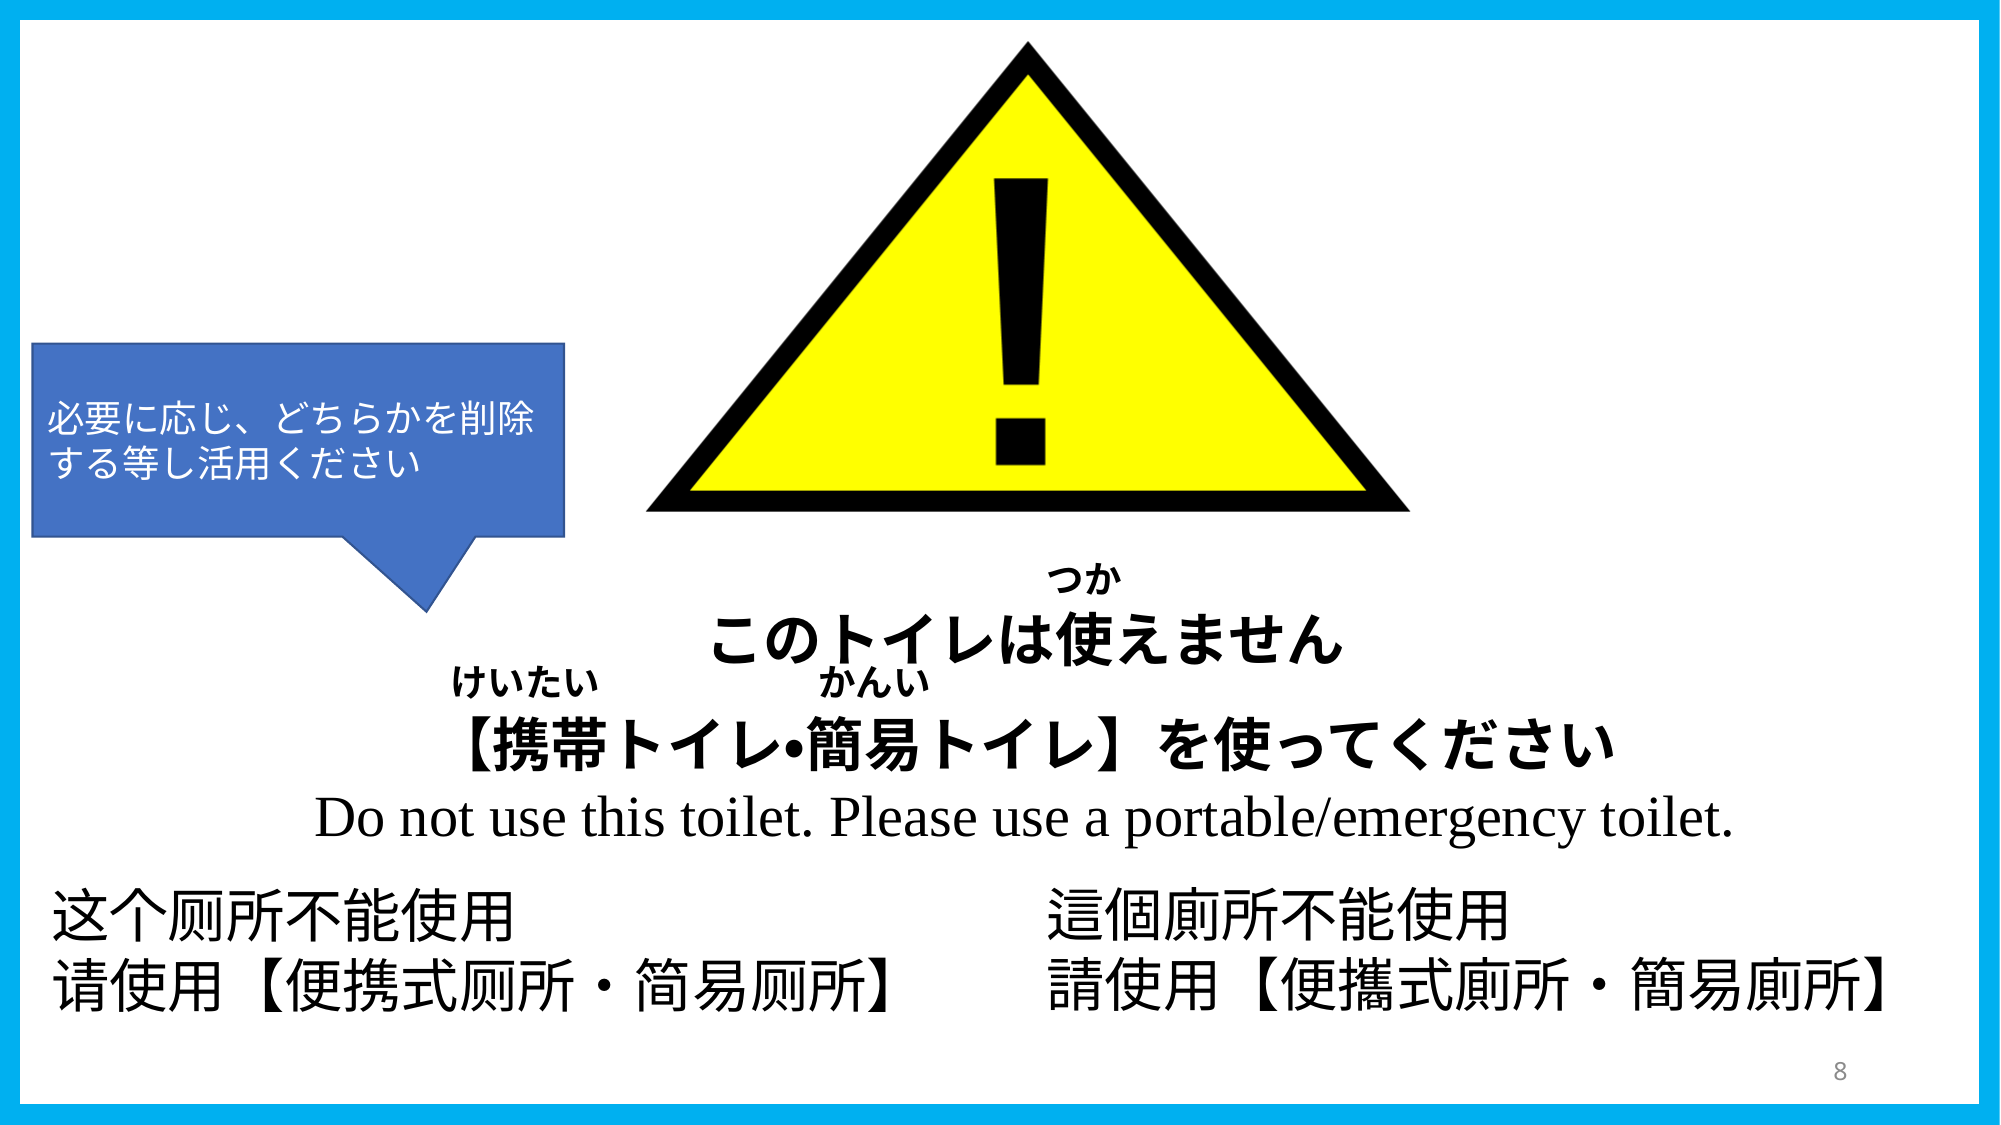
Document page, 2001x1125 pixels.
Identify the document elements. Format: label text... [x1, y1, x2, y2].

text_box 这个厕所不能使用 请使用【便携式厕所・简易厕所】 [36, 872, 1070, 1027]
text_box けいたい [435, 651, 626, 712]
text_box このトイレは使えません 【携帯トイレ・簡易トイレ】を使ってください Do not use this toilet. Please use a portable/emergency toilet. [125, 560, 1926, 872]
text_box 必要に応じ、どちらかを削除する等し活用ください [31, 342, 566, 614]
picture [640, 29, 1411, 757]
slide_number 36 [1412, 1042, 1863, 1103]
text_box 這個廁所不能使用 請使用【便攜式廁所・簡易廁所】 [1031, 870, 2000, 1026]
